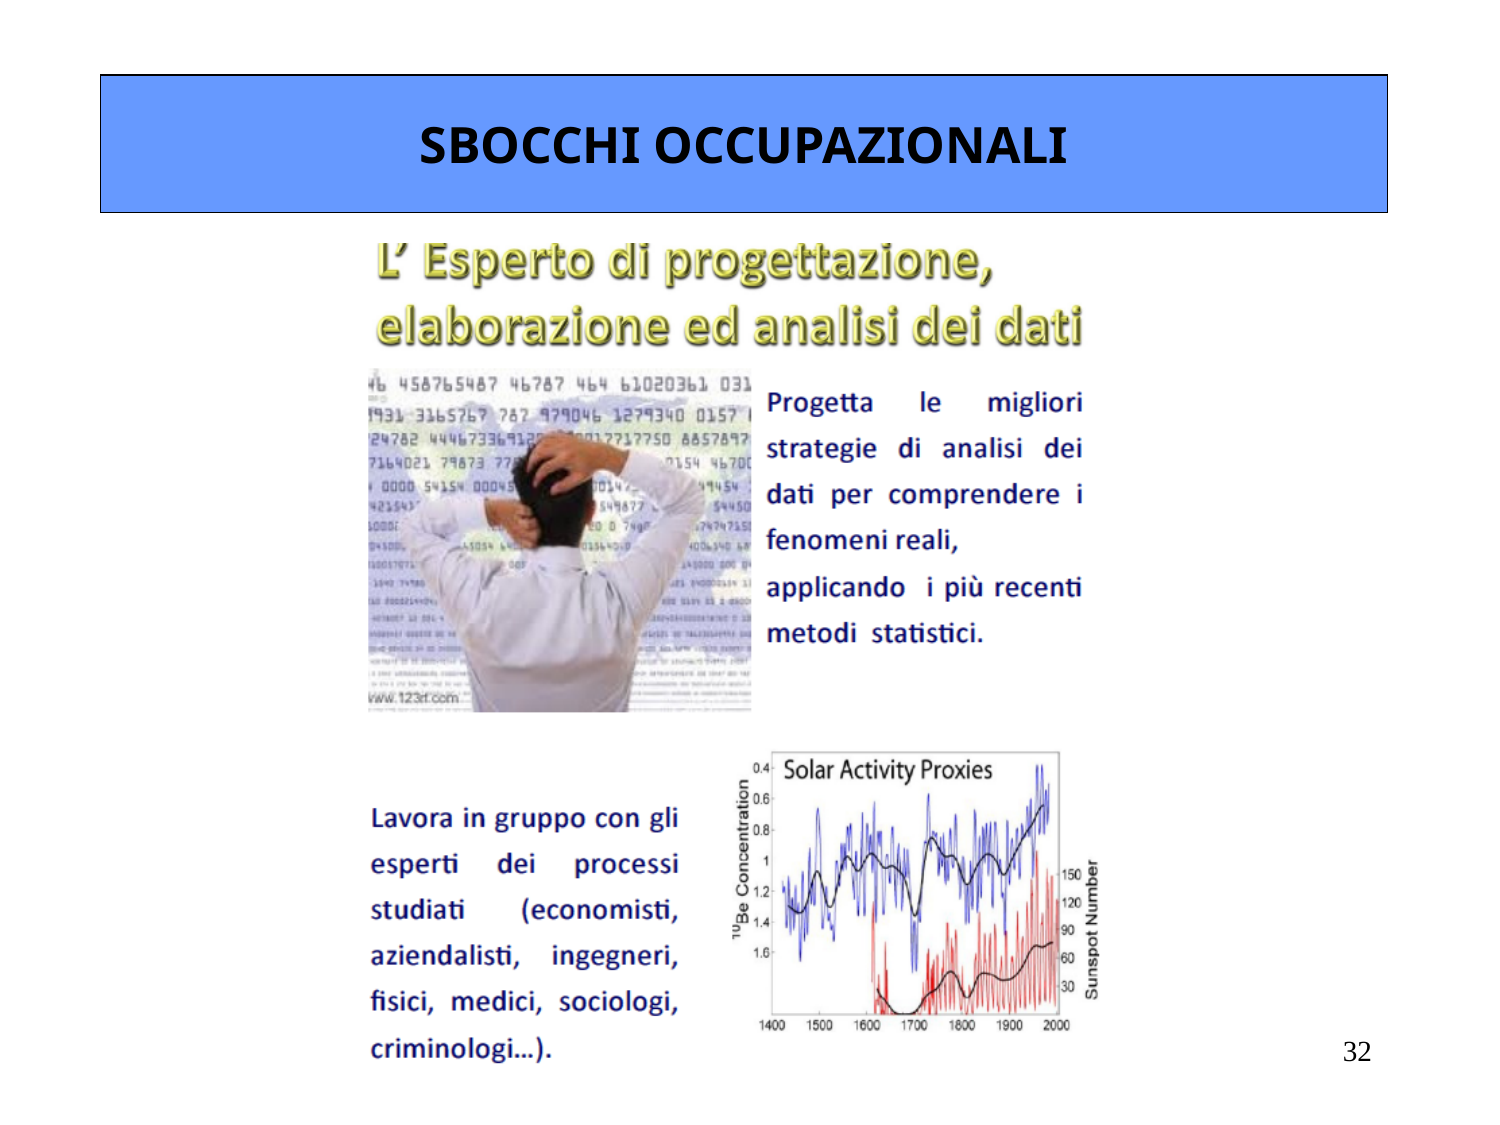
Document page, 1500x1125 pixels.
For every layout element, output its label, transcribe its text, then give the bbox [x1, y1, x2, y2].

slide_number 32 [1132, 1025, 1388, 1100]
text_box SBOCCHI OCCUPAZIONALI [100, 74, 1388, 213]
picture [358, 243, 1129, 1097]
